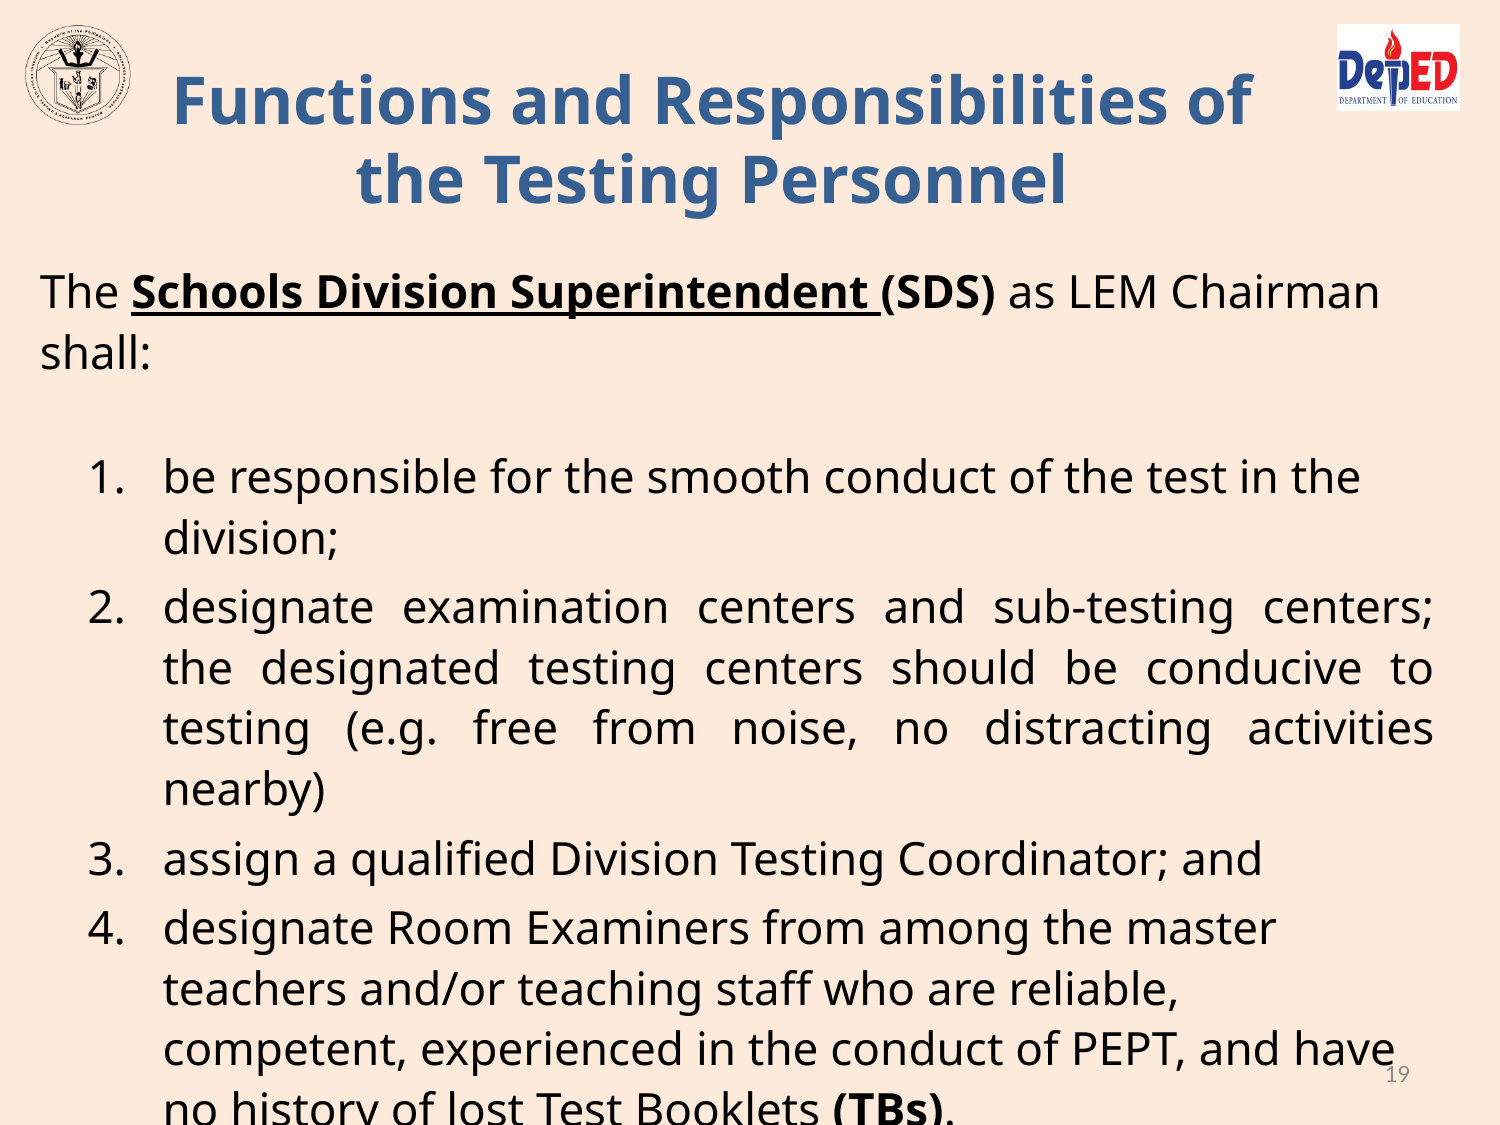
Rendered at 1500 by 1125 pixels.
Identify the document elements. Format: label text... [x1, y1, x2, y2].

title Functions and Responsibilities of the Testing Personnel [99, 49, 1326, 226]
list The Schools Division Superintendent (SDS) as LEM Chairman shall: be responsible for the smooth conduct of the test in the division; designate examination centers and sub-testing centers; the designated testing centers should be conducive to testing (e.g. free from noise, no distracting activities nearby) assign a qualified Division Testing Coordinator; and designate Room Examiners from among the master teachers and/or teaching staff who are reliable, competent, experienced in the conduct of PEPT, and have no history of lost Test Booklets (TBs). [24, 249, 1451, 1125]
slide_number 19 [1074, 1042, 1425, 1103]
picture [1337, 24, 1460, 111]
picture [24, 24, 131, 126]
